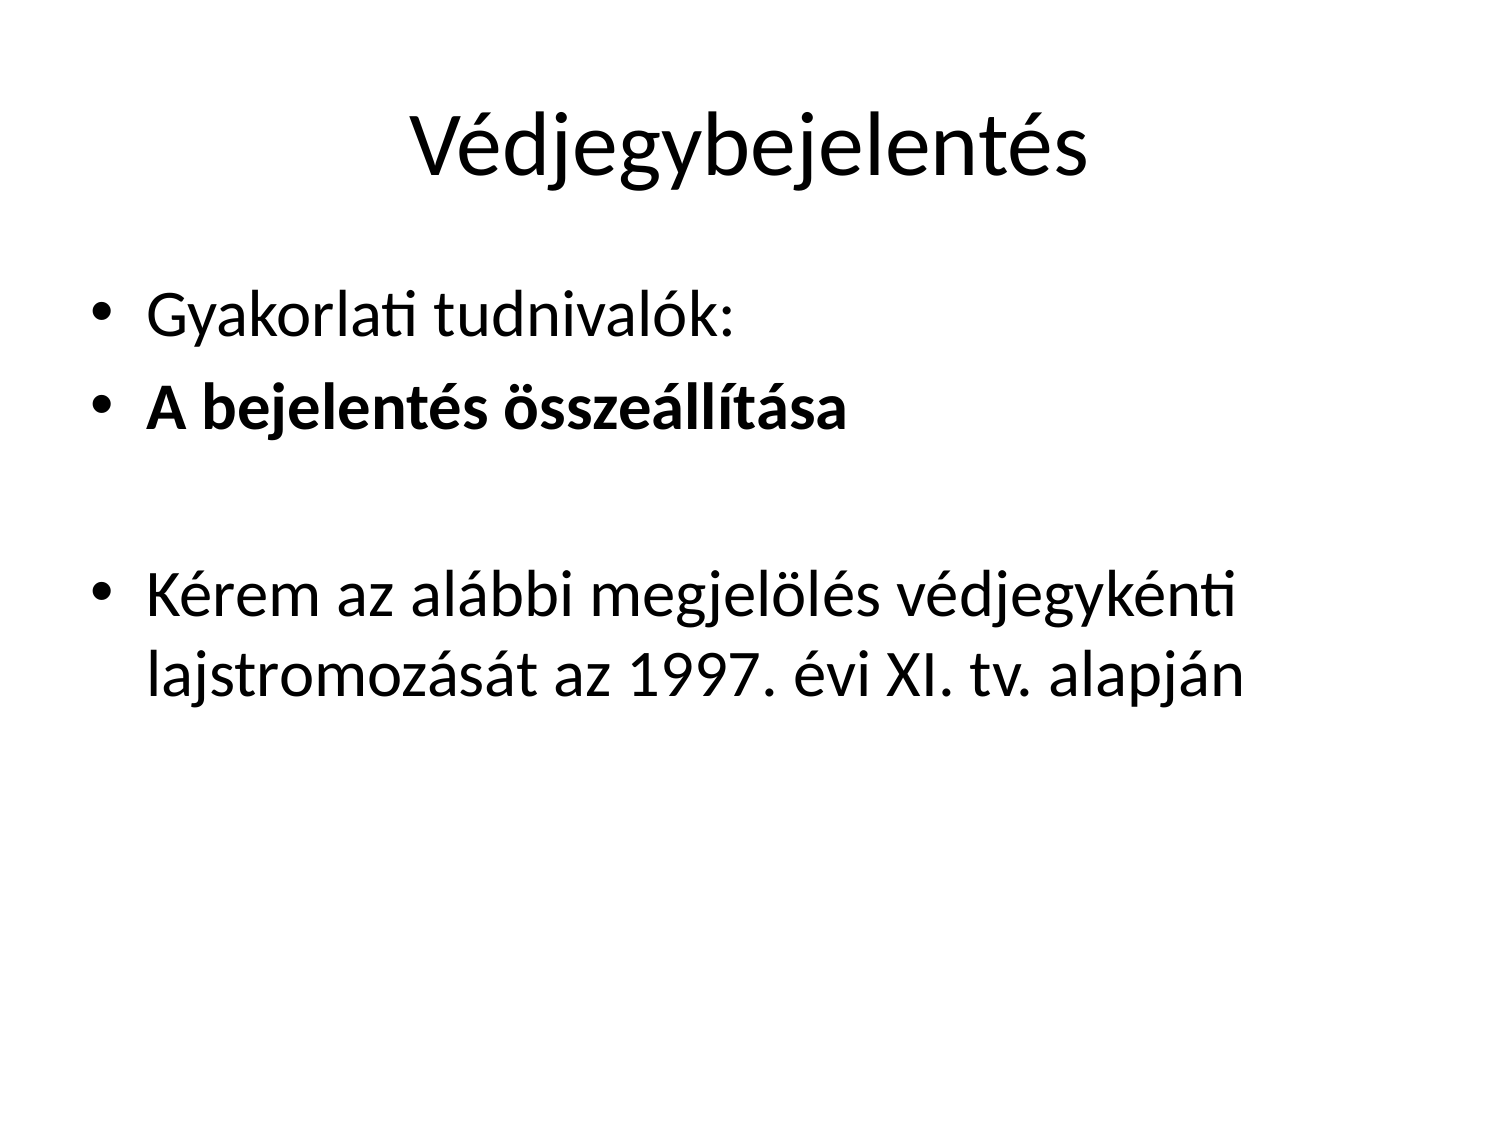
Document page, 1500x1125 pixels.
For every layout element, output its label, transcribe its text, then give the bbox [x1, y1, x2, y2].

list Gyakorlati tudnivalók: A bejelentés összeállítása Kérem az alábbi megjelölés védjegykénti lajstromozását az 1997. évi XI. tv. alapján [75, 262, 1425, 1005]
title Védjegybejelentés [75, 45, 1425, 233]
